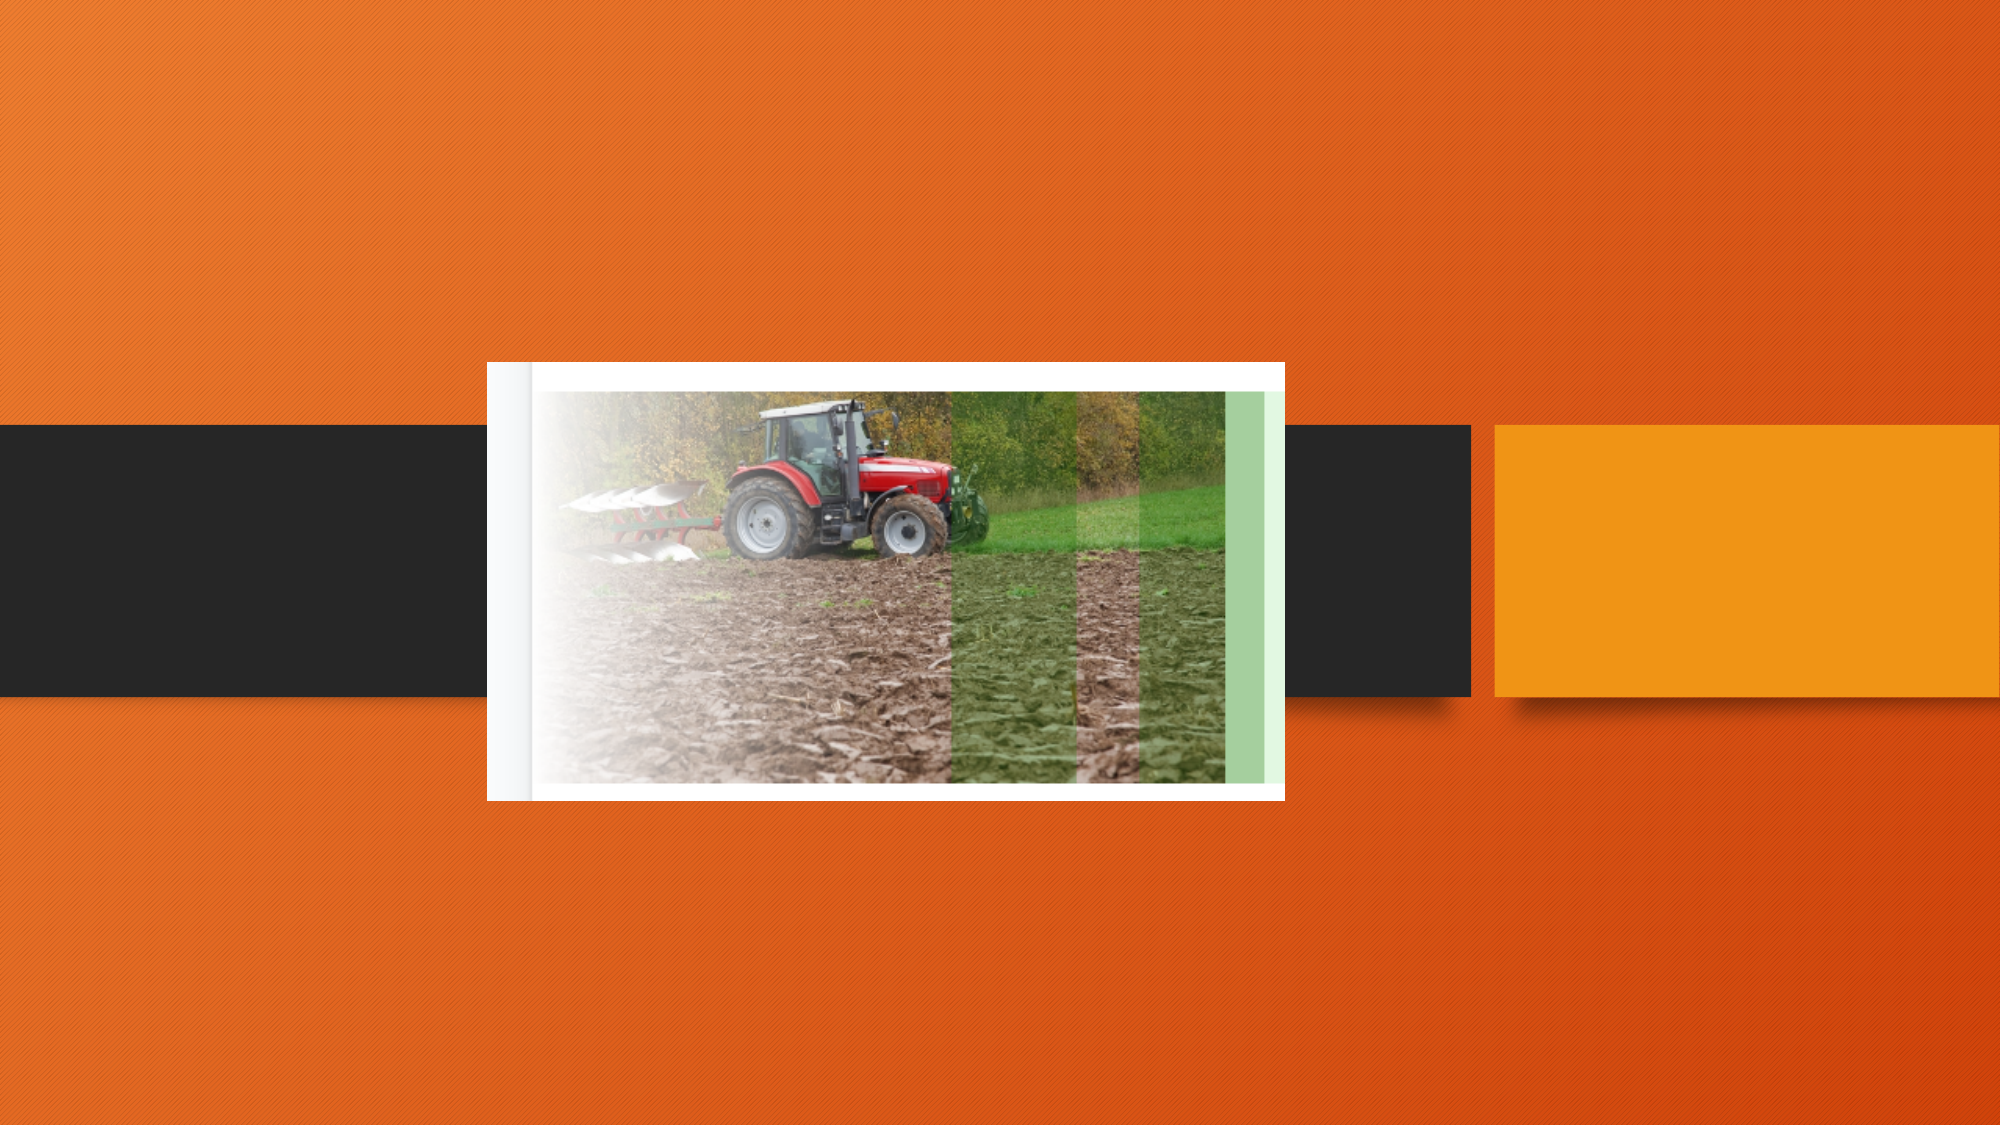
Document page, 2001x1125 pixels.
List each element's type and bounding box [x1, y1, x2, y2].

picture [0, 362, 1472, 801]
subtitle [111, 720, 1448, 905]
picture [1494, 698, 2000, 742]
